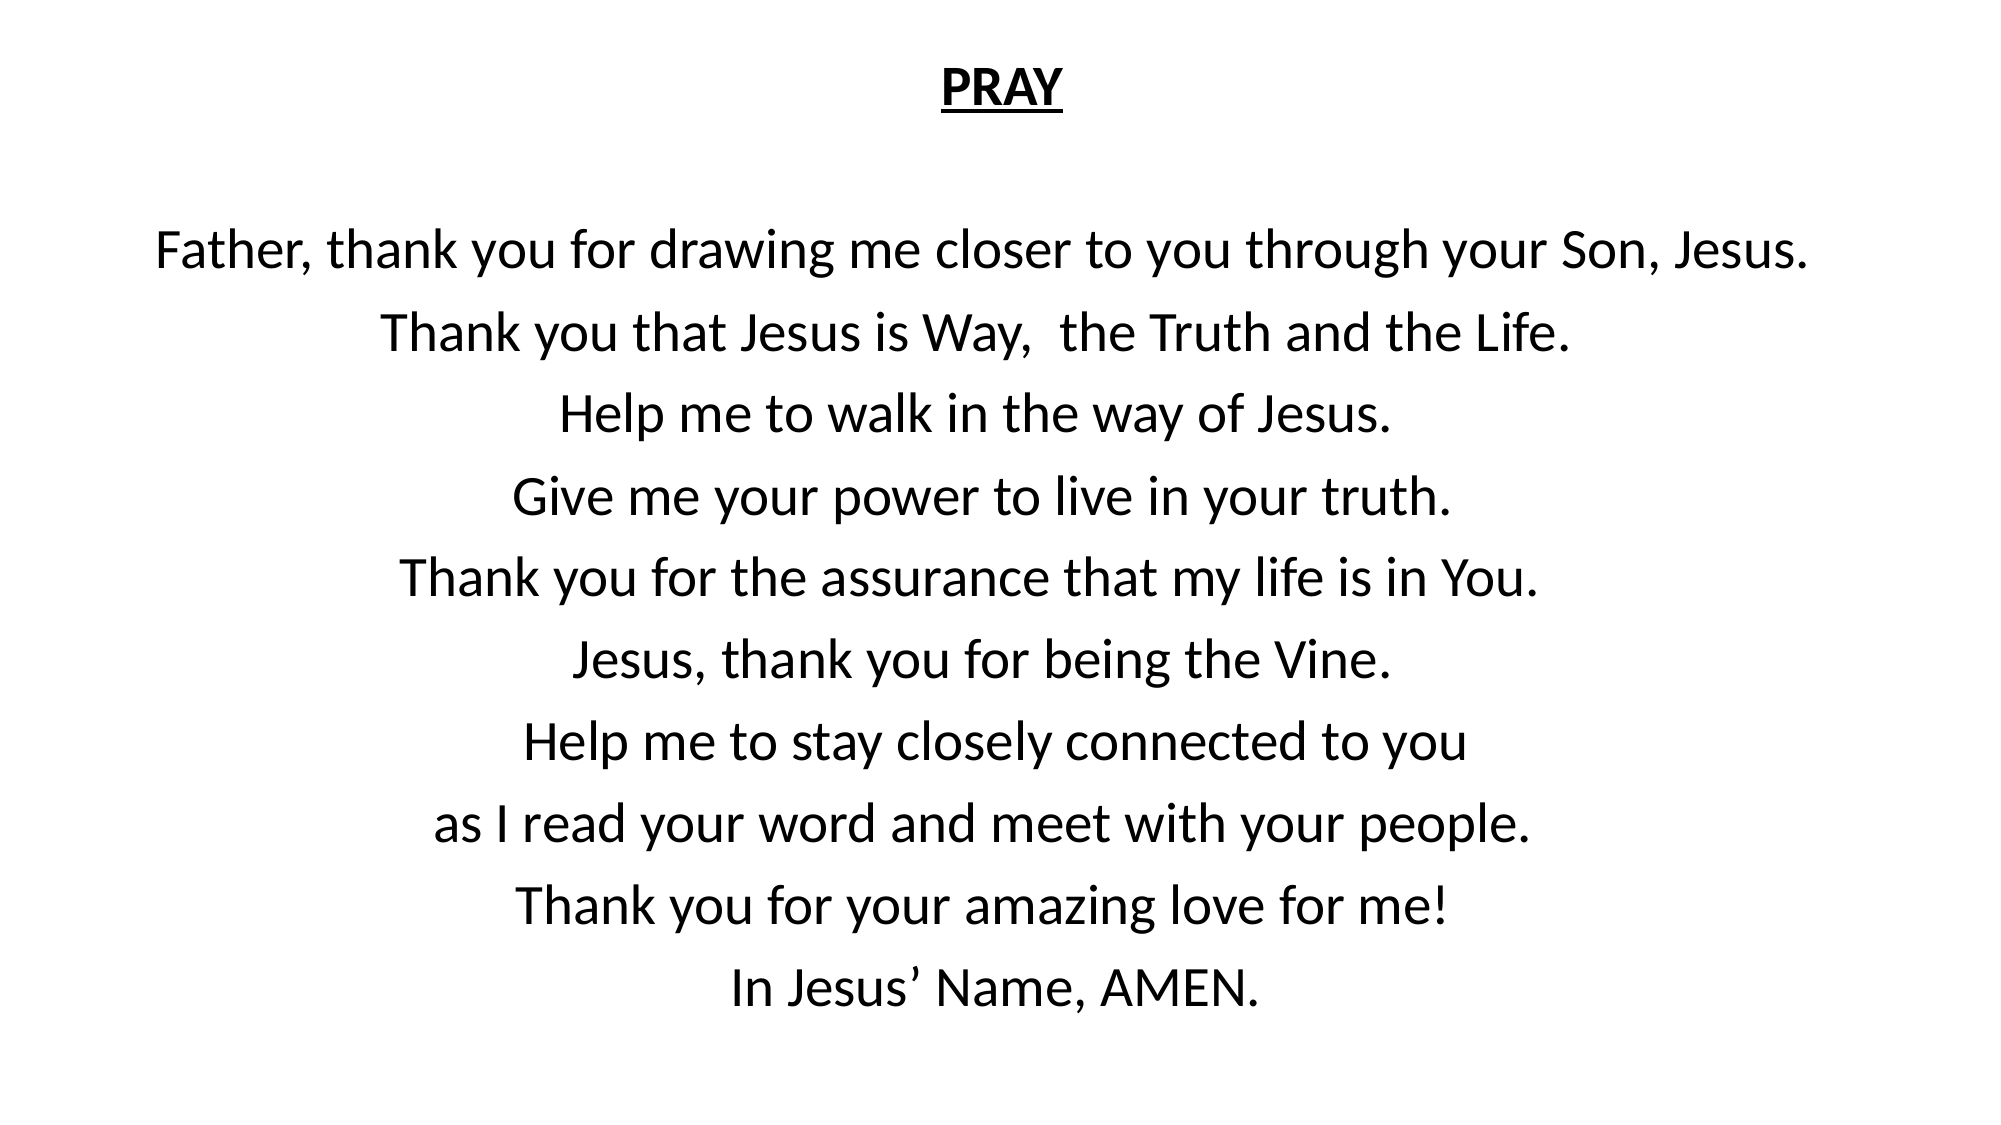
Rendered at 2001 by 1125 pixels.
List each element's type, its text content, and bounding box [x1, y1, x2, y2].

list PRAY Father, thank you for drawing me closer to you through your Son, Jesus. Thank you that Jesus is Way, the Truth and the Life. Help me to walk in the way of Jesus. Give me your power to live in your truth. Thank you for the assurance that my life is in You. Jesus, thank you for being the Vine. Help me to stay closely connected to you as I read your word and meet with your people. Thank you for your amazing love for me! In Jesus’ Name, AMEN. [139, 48, 1865, 1092]
